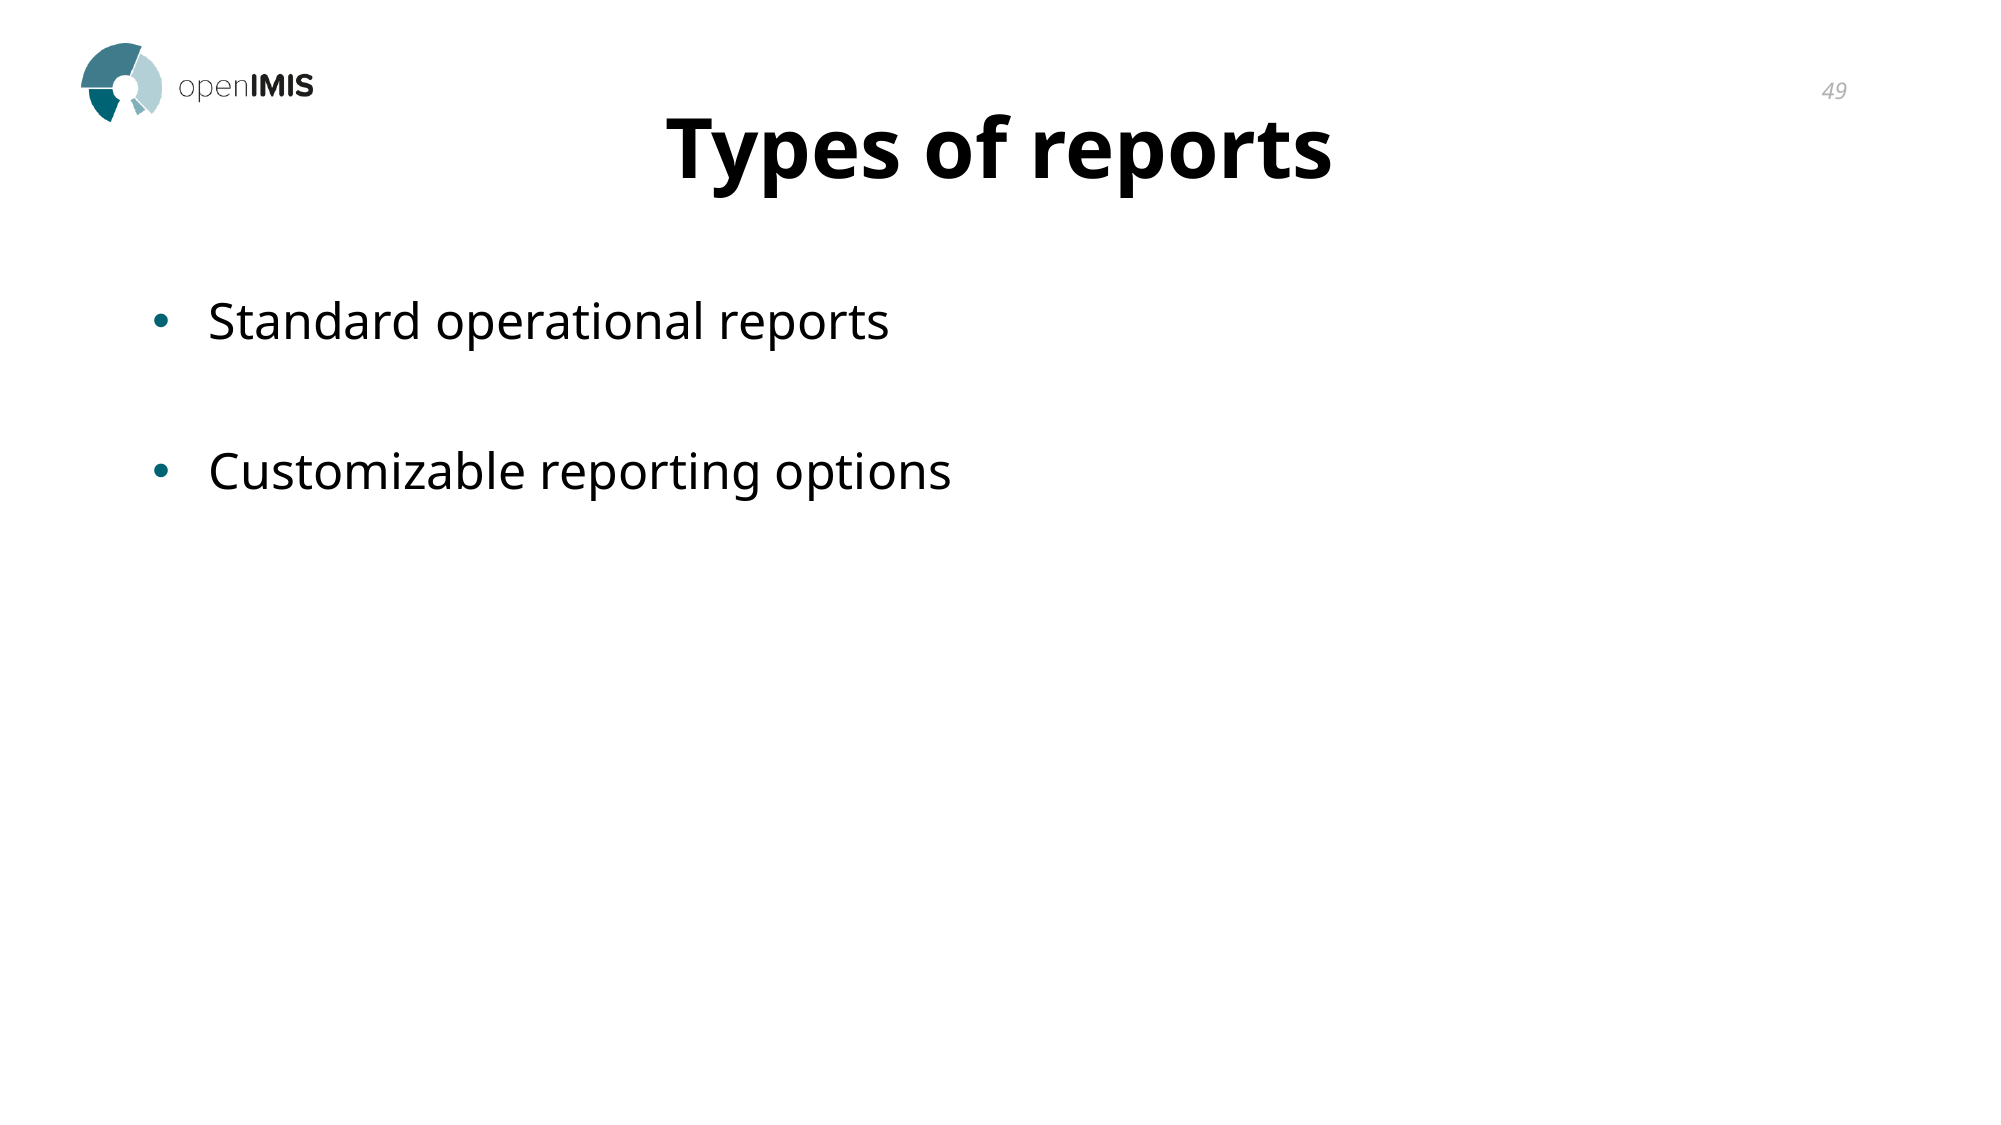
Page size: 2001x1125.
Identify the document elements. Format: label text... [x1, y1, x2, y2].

title Types of reports [137, 74, 1863, 229]
list Standard operational reports Customizable reporting options [137, 288, 1863, 1014]
picture [81, 43, 313, 122]
slide_number 49 [1412, 61, 1863, 122]
